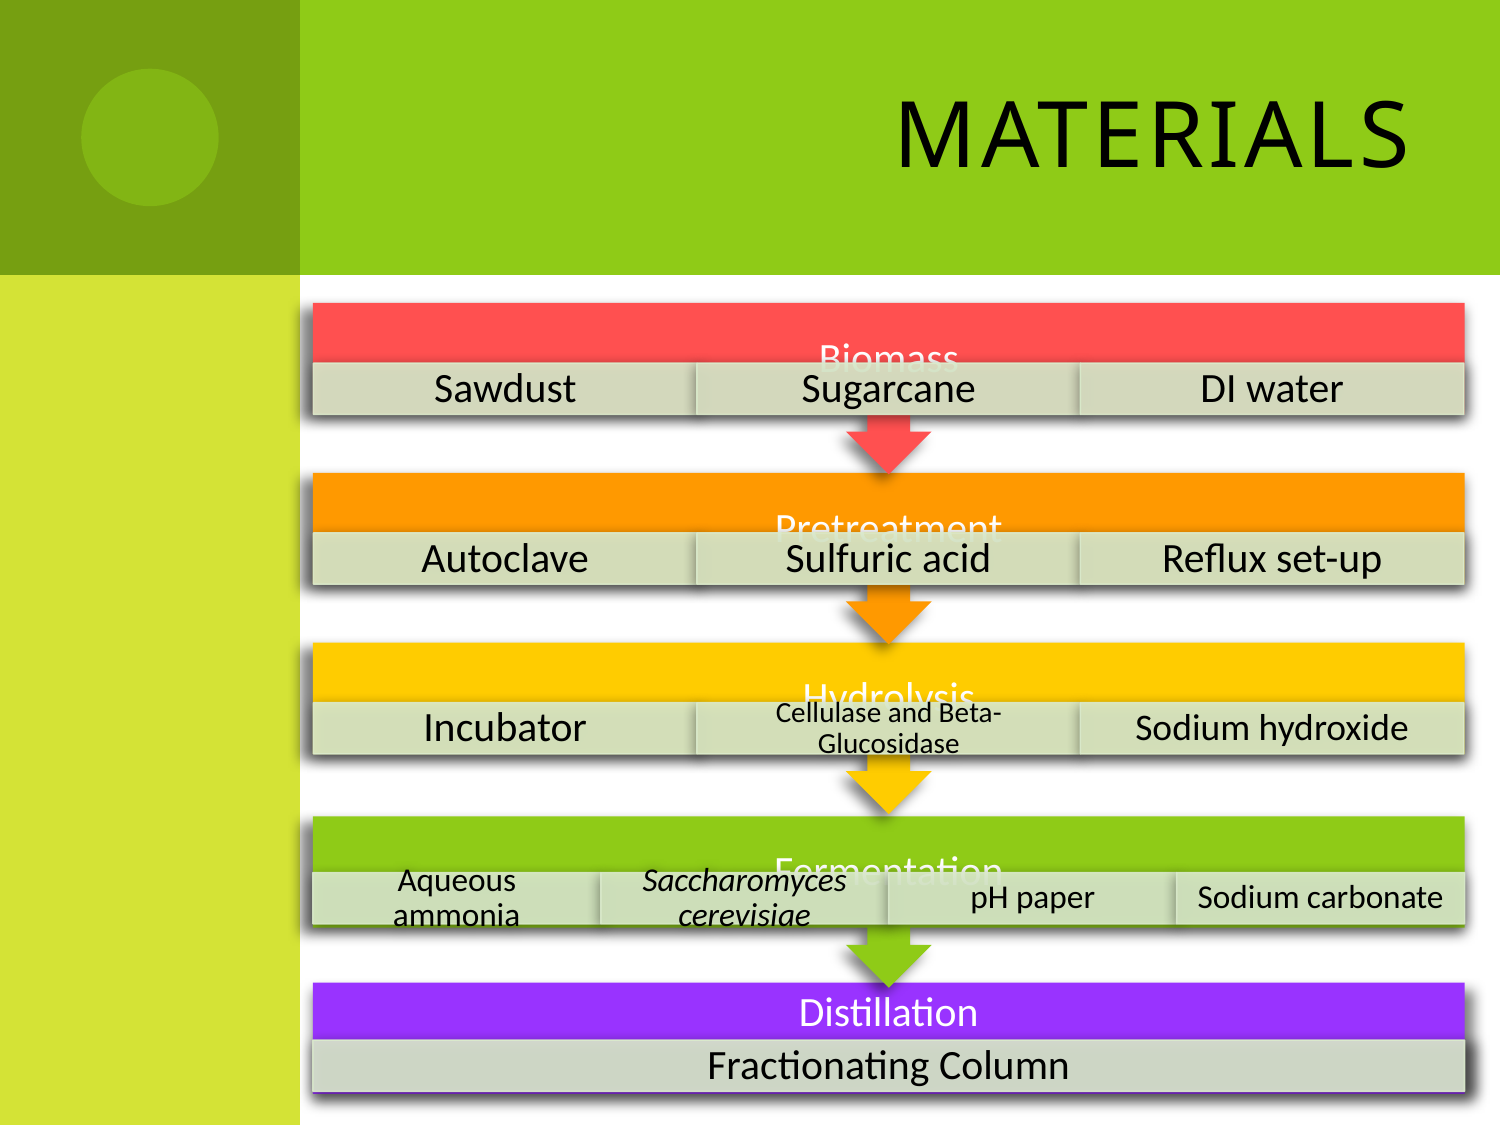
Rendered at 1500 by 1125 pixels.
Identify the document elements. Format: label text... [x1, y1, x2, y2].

title Materials [399, 37, 1425, 225]
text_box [312, 302, 1465, 1095]
